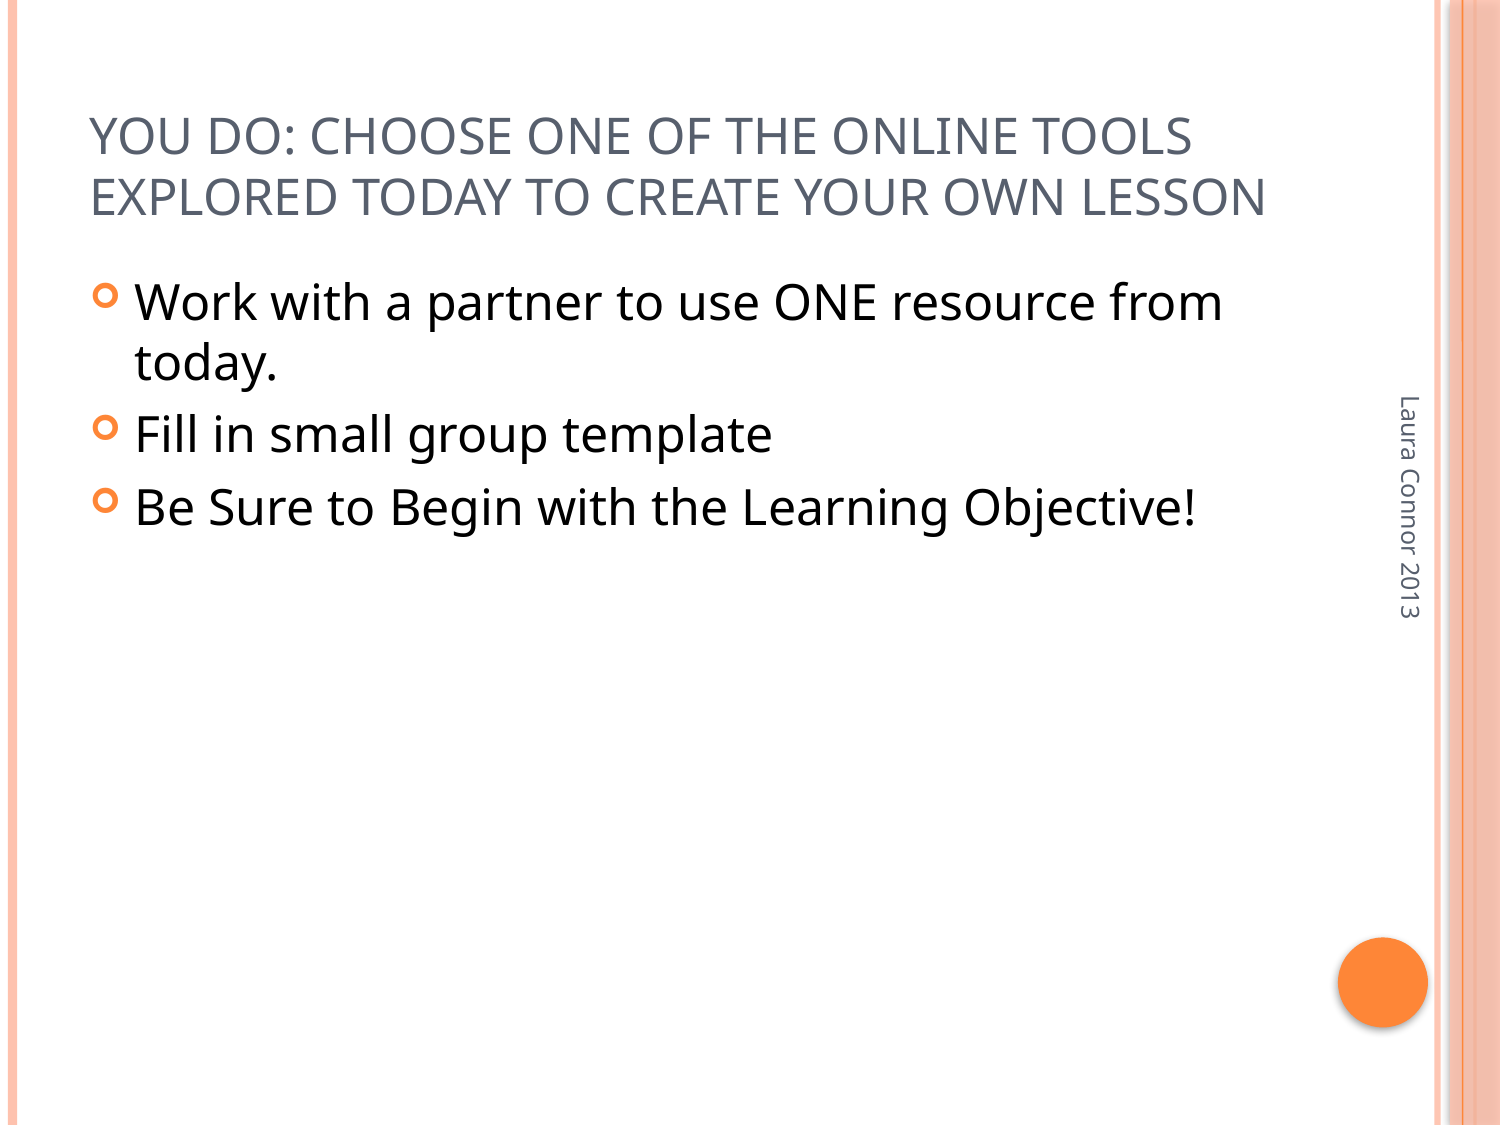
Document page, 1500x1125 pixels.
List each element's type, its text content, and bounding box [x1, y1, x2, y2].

list Work with a partner to use ONE resource from today. Fill in small group template Be Sure to Begin with the Learning Objective! [75, 262, 1300, 1062]
title You Do: Choose one of the online tools explored today to create your own Lesson [75, 45, 1300, 233]
footer Laura Connor 2013 [1379, 380, 1440, 906]
